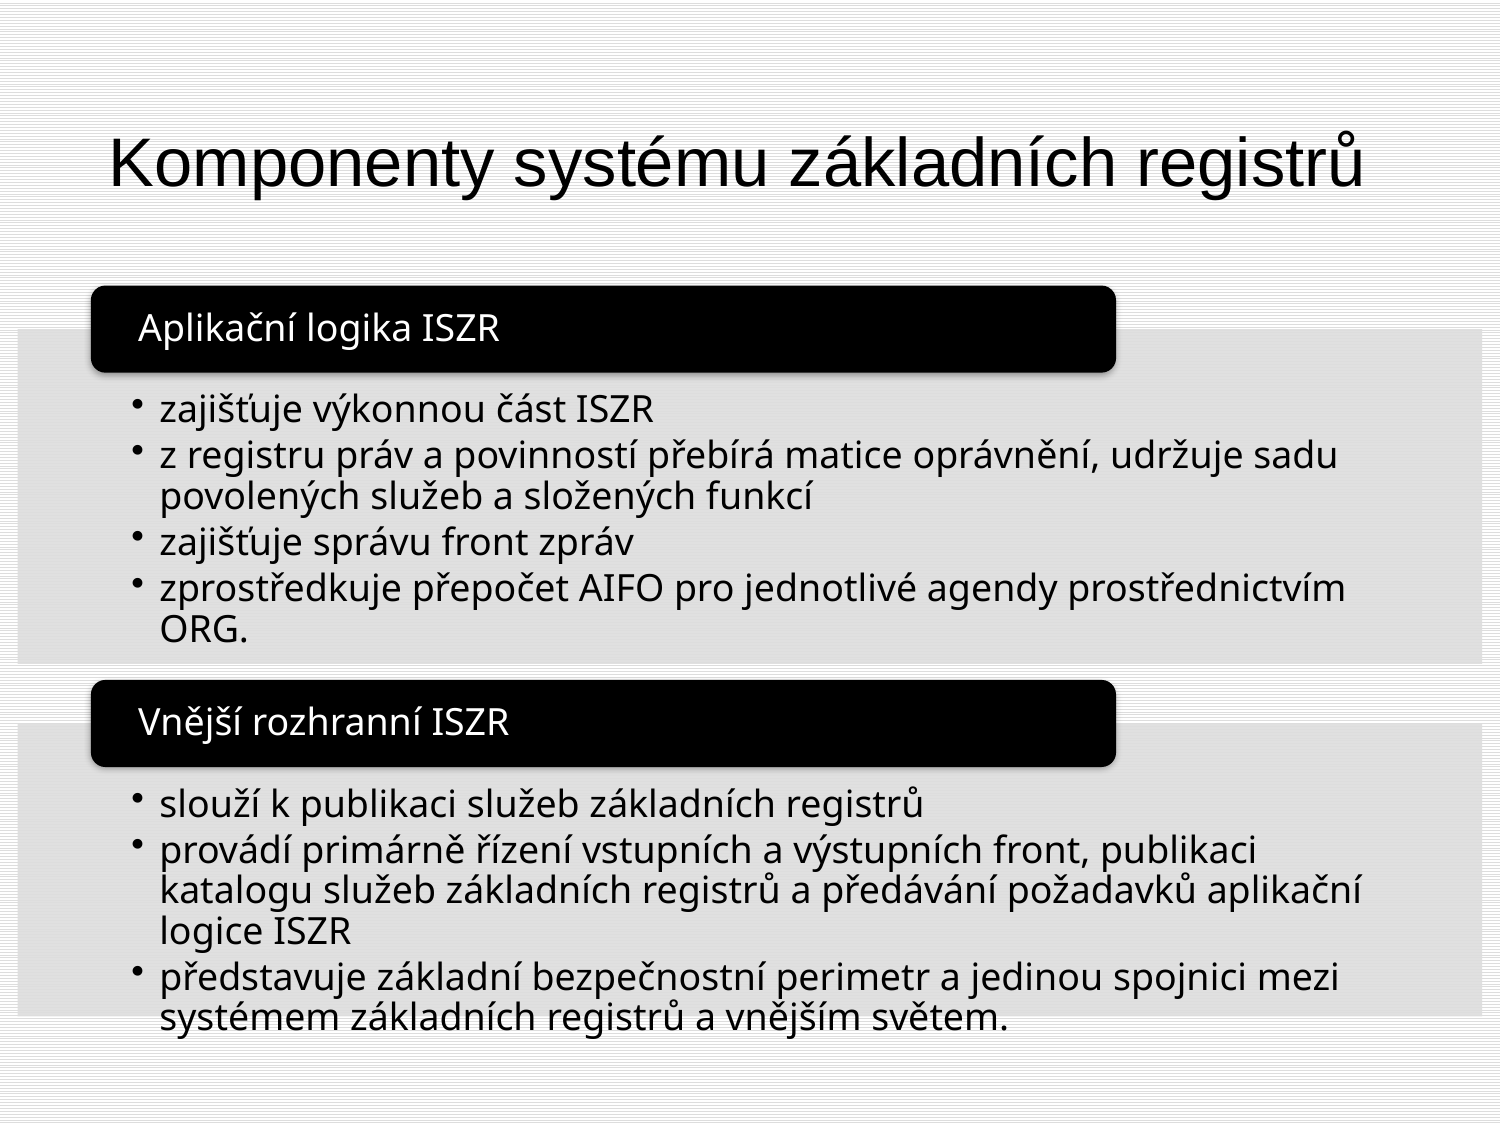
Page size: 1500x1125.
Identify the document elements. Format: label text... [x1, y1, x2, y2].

title Komponenty systému základních registrů [93, 89, 1483, 209]
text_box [17, 266, 1483, 1036]
